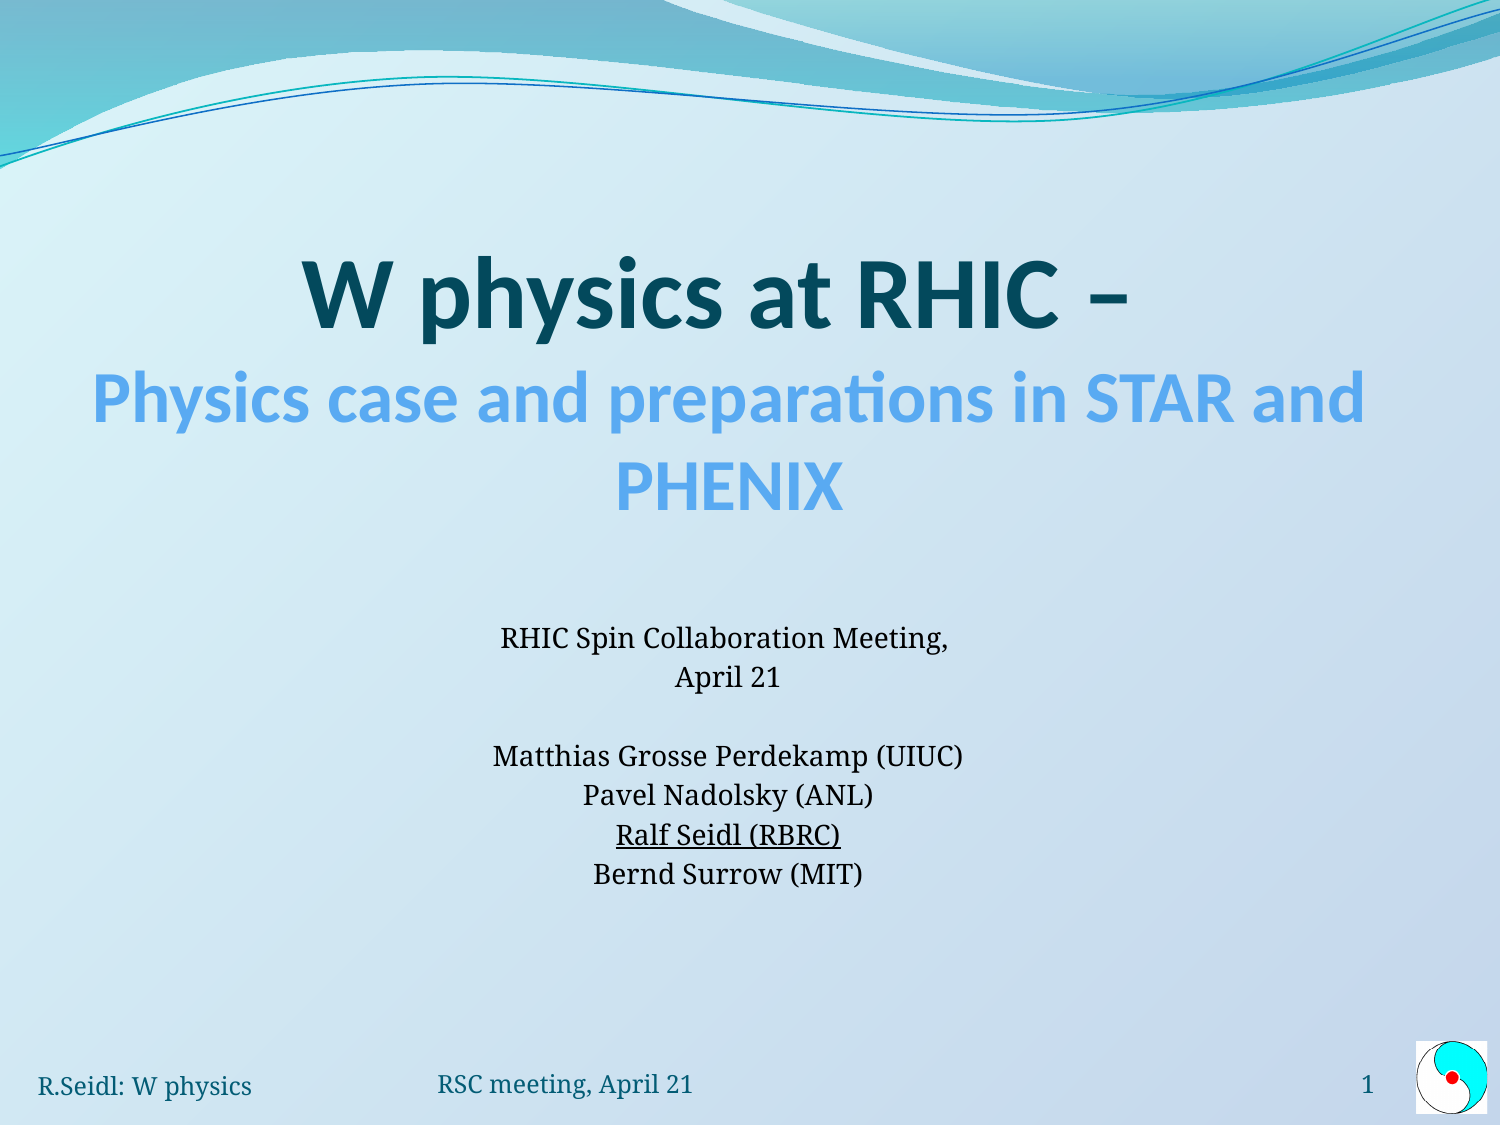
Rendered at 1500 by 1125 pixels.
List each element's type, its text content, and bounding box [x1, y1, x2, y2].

title W physics at RHIC – Physics case and preparations in STAR and PHENIX [87, 224, 1376, 525]
subtitle RHIC Spin Collaboration Meeting, April 21 Matthias Grosse Perdekamp (UIUC) Pavel Nadolsky (ANL) Ralf Seidl (RBRC) Bernd Surrow (MIT) [87, 612, 1376, 900]
slide_number R.Seidl: W physics [37, 1040, 388, 1100]
slide_number 1 [1250, 1042, 1375, 1103]
footer RSC meeting, April 21 [437, 1042, 1188, 1103]
